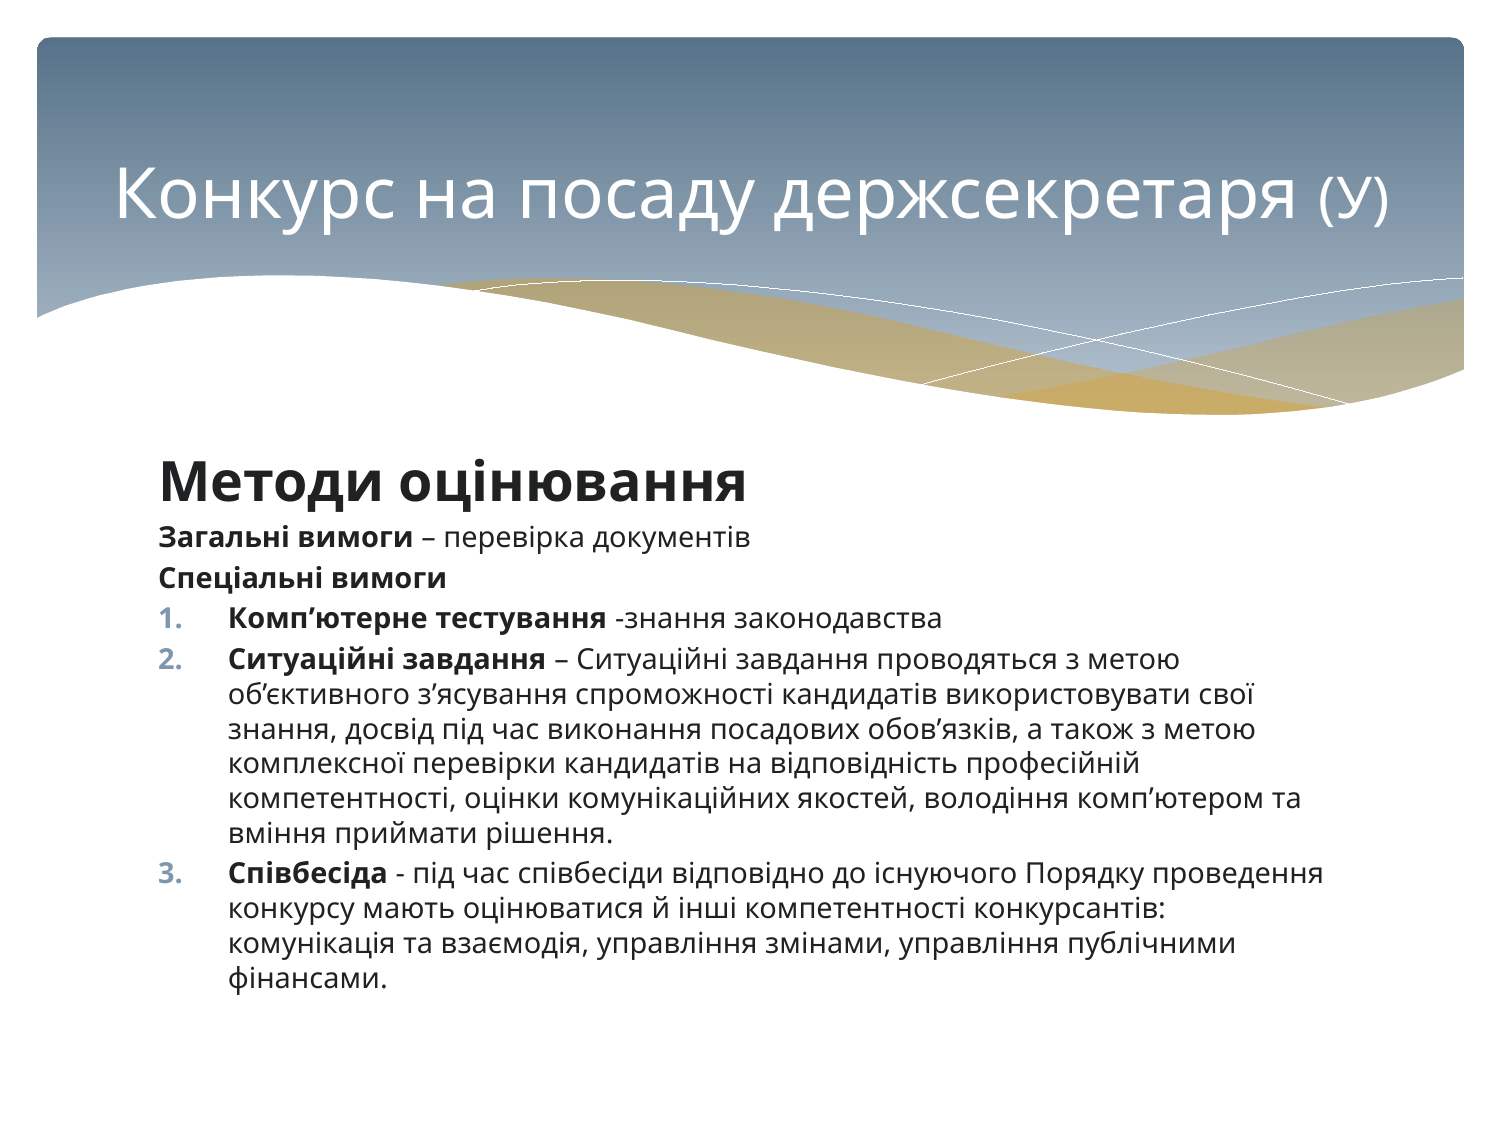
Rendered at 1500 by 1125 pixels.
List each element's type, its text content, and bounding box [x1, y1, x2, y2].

list Методи оцінювання Загальні вимоги – перевірка документів Спеціальні вимоги Комп’ютерне тестування -знання законодавства Ситуаційні завдання – Ситуаційні завдання проводяться з метою об’єктивного з’ясування спроможності кандидатів використовувати свої знання, досвід під час виконання посадових обов’язків, а також з метою комплексної перевірки кандидатів на відповідність професійній компетентності, оцінки комунікаційних якостей, володіння комп’ютером та вміння приймати рішення. Співбесіда - під час співбесіди відповідно до існуючого Порядку проведення конкурсу мають оцінюватися й інші компетентності конкурсантів: комунікація та взаємодія, управління змінами, управління публічними фінансами. [143, 438, 1359, 1005]
title Конкурс на посаду держсекретаря (У) [76, 54, 1427, 243]
